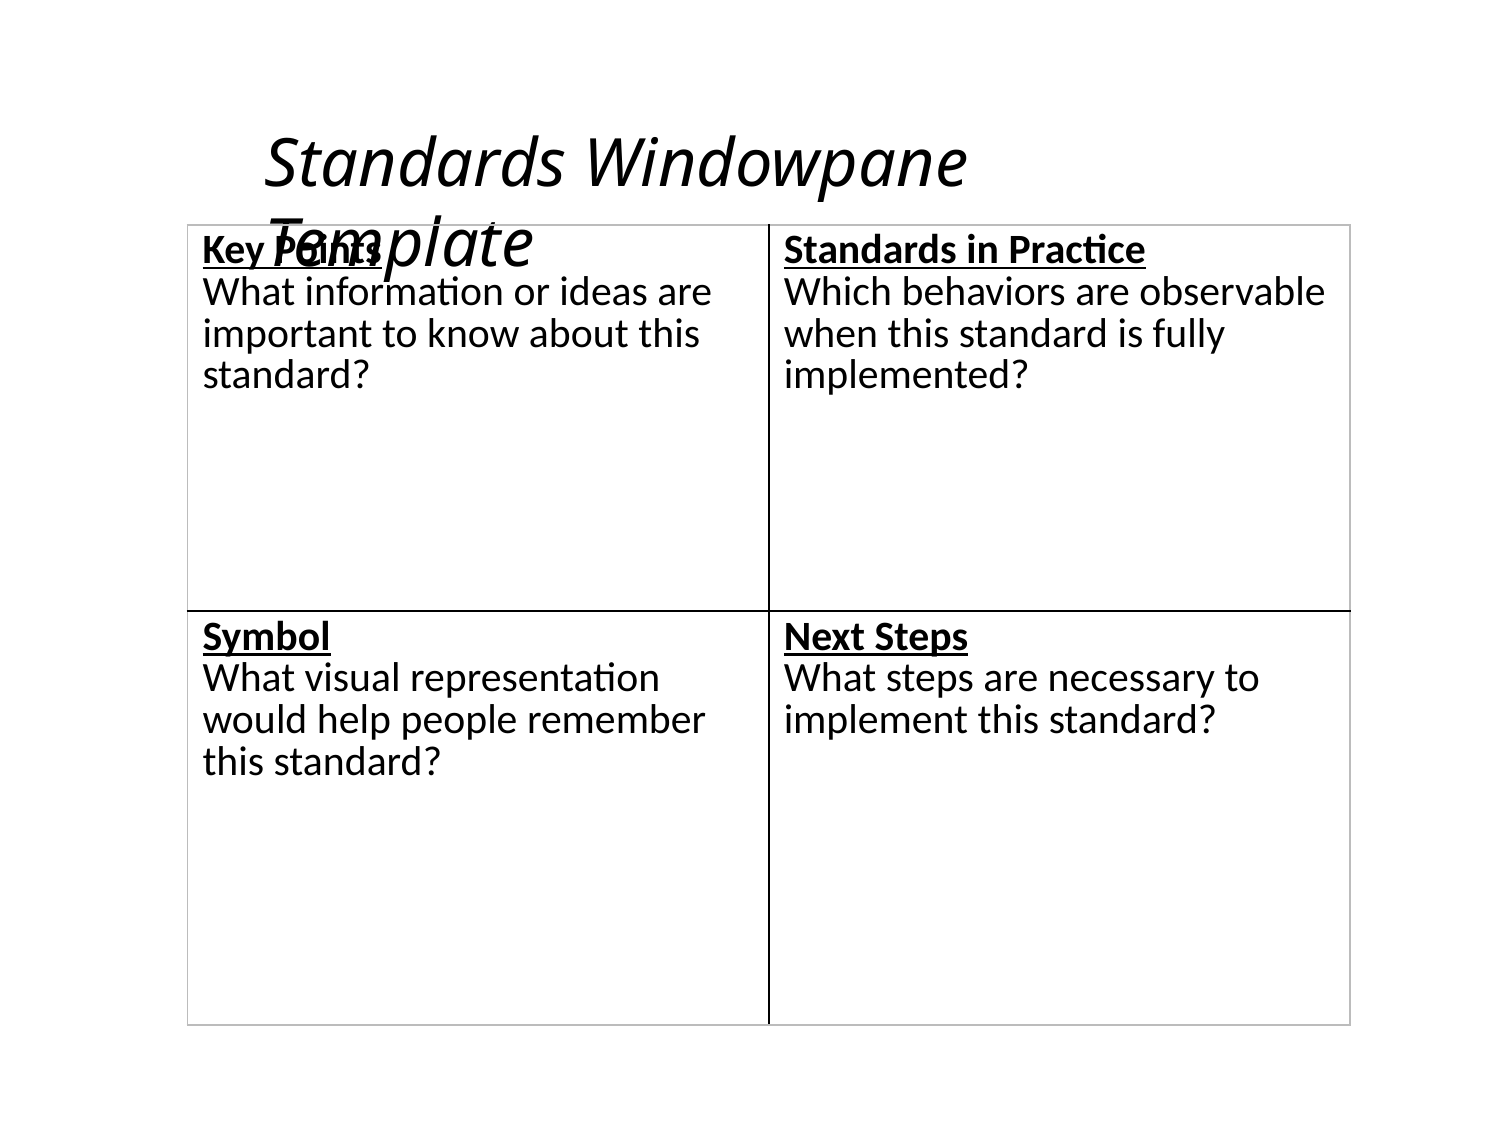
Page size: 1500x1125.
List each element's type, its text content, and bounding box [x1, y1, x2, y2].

text_box Standards Windowpane Template [249, 112, 1263, 224]
table_header Key Points What information or ideas are important to know about this standard? [188, 226, 768, 610]
table_cell Symbol What visual representation would help people remember this standard? [188, 612, 768, 1024]
table_cell Next Steps What steps are necessary to implement this standard? [770, 612, 1349, 1024]
table_header Standards in Practice Which behaviors are observable when this standard is fully implemented? [770, 226, 1349, 610]
